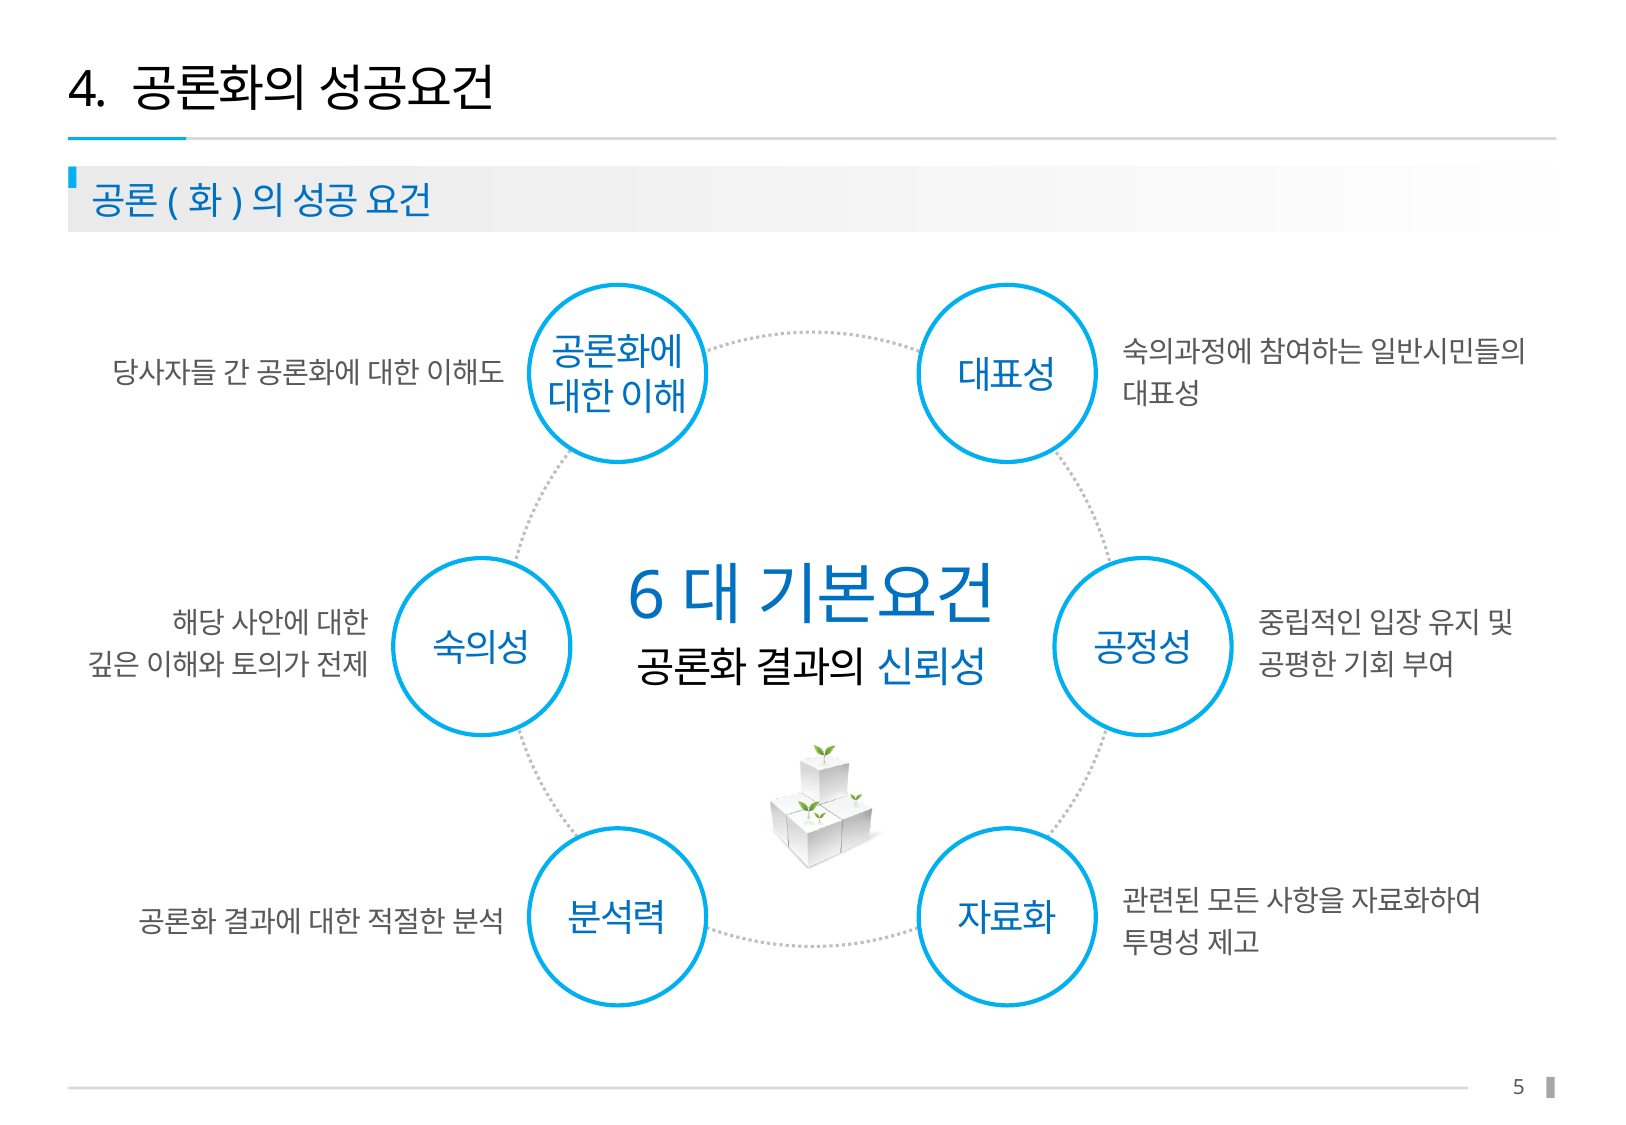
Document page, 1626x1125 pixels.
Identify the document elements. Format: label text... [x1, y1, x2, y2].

text_box 해당 사안에 대한 깊은 이해와 토의가 전제 [68, 596, 370, 681]
text_box 공정성 [1052, 555, 1234, 738]
text_box [513, 330, 1112, 949]
text_box 자료화 [916, 826, 1098, 1008]
text_box 당사자들 간 공론화에 대한 이해도 [80, 347, 506, 390]
text_box 공론화 결과의 신뢰성 [637, 633, 988, 699]
picture [759, 739, 890, 870]
text_box 분석력 [526, 826, 709, 1008]
text_box 중립적인 입장 유지 및 공평한 기회 부여 [1258, 596, 1558, 681]
text_box 공론화 결과에 대한 적절한 분석 [80, 895, 506, 938]
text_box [68, 166, 1557, 232]
text_box 6대 기본요건 [627, 544, 998, 640]
title 4. 공론화의 성공요건 [68, 54, 1557, 118]
text_box 대표성 [916, 282, 1098, 465]
text_box 숙의과정에 참여하는 일반시민들의 대표성 [1122, 326, 1545, 411]
text_box 관련된 모든 사항을 자료화하여 투명성 제고 [1122, 874, 1545, 959]
text_box 숙의성 [391, 555, 573, 738]
text_box 공론화에 대한 이해 [526, 282, 709, 465]
